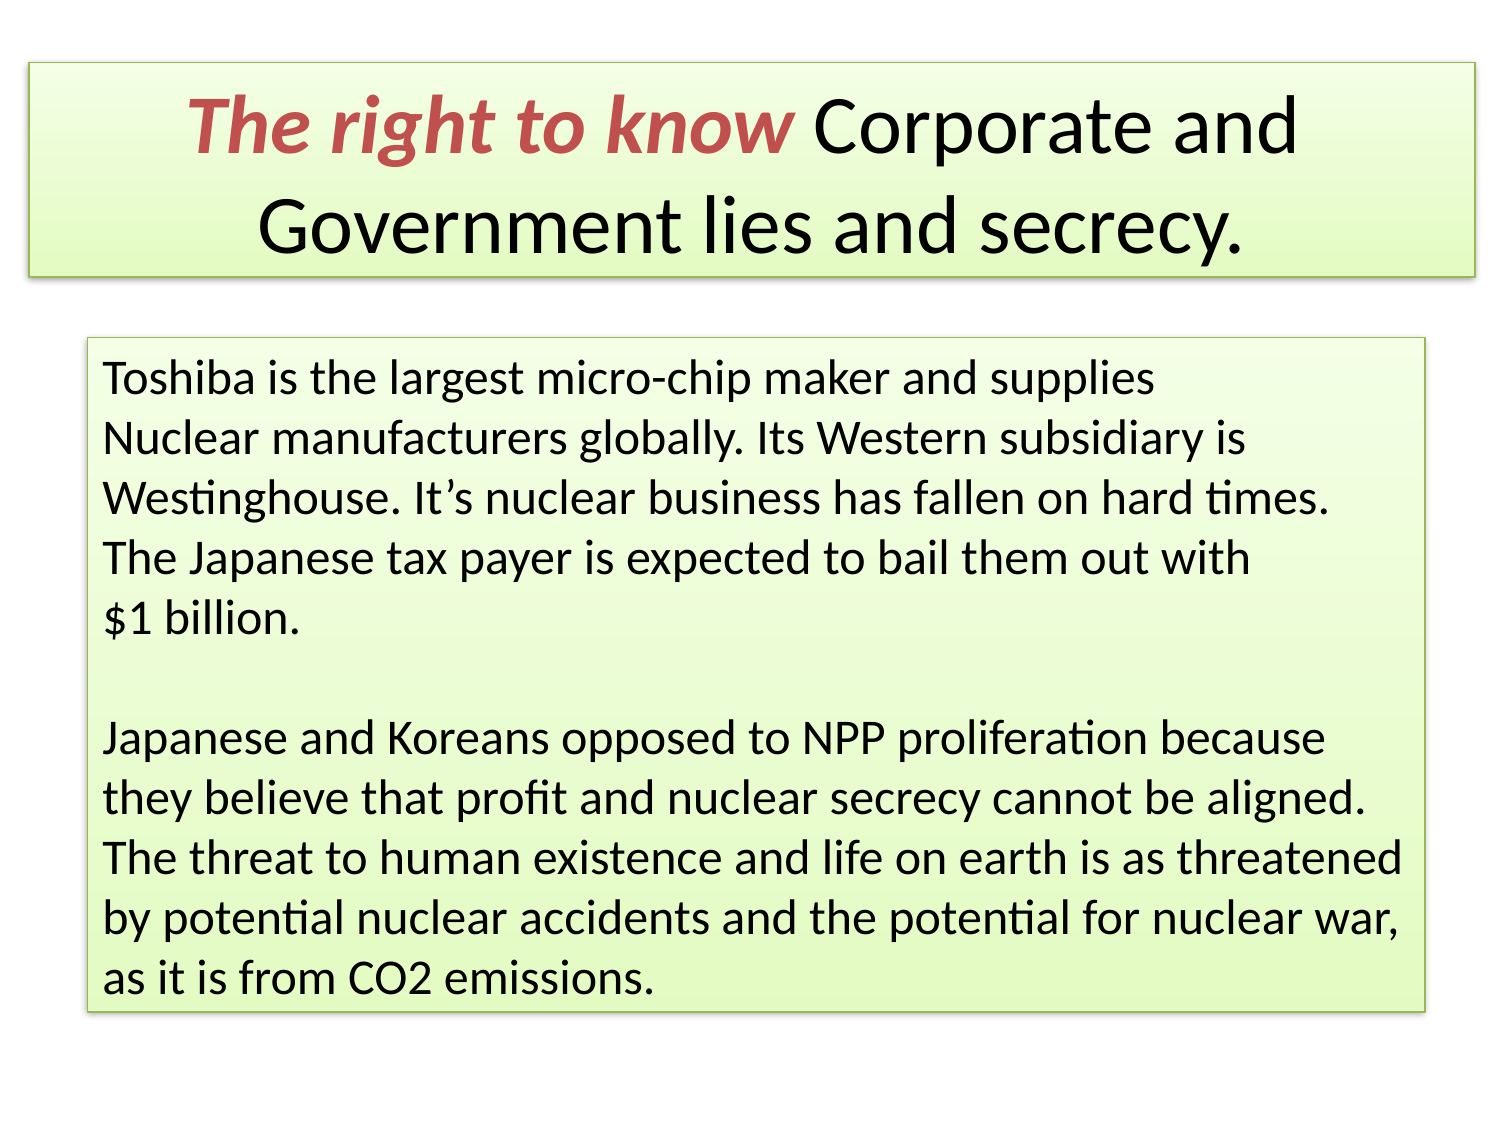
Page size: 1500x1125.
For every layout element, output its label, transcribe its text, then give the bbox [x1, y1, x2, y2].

text_box Toshiba is the largest micro-chip maker and supplies Nuclear manufacturers globally. Its Western subsidiary is Westinghouse. It’s nuclear business has fallen on hard times. The Japanese tax payer is expected to bail them out with $1 billion. Japanese and Koreans opposed to NPP proliferation because they believe that profit and nuclear secrecy cannot be aligned. The threat to human existence and life on earth is as threatened by potential nuclear accidents and the potential for nuclear war, as it is from CO2 emissions. [87, 337, 1426, 1013]
text_box The right to know Corporate and Government lies and secrecy. [28, 62, 1476, 278]
